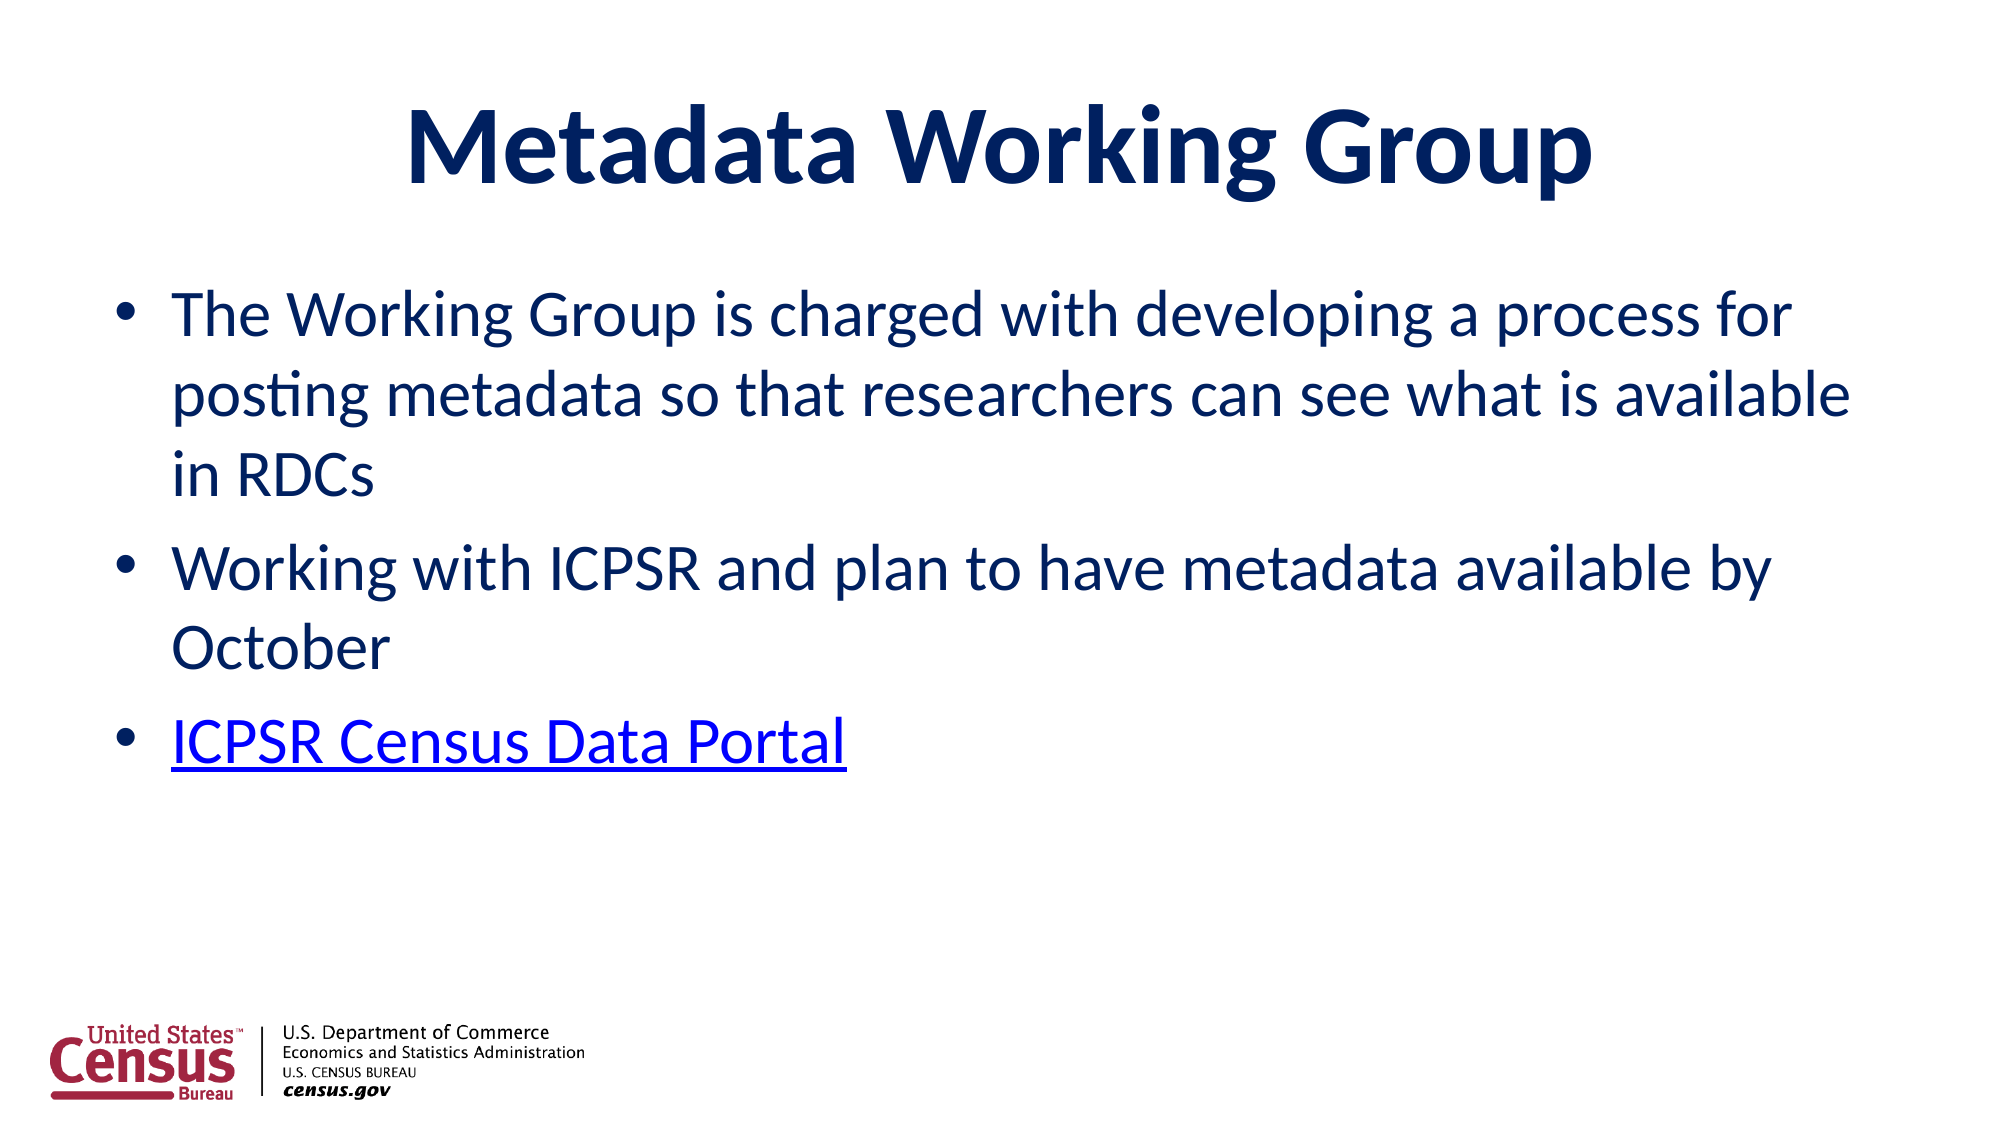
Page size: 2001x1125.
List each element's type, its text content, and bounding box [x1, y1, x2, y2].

list The Working Group is charged with developing a process for posting metadata so that researchers can see what is available in RDCs Working with ICPSR and plan to have metadata available by October ICPSR Census Data Portal [99, 262, 1900, 1005]
picture [50, 1024, 584, 1100]
title Metadata Working Group [99, 45, 1900, 233]
